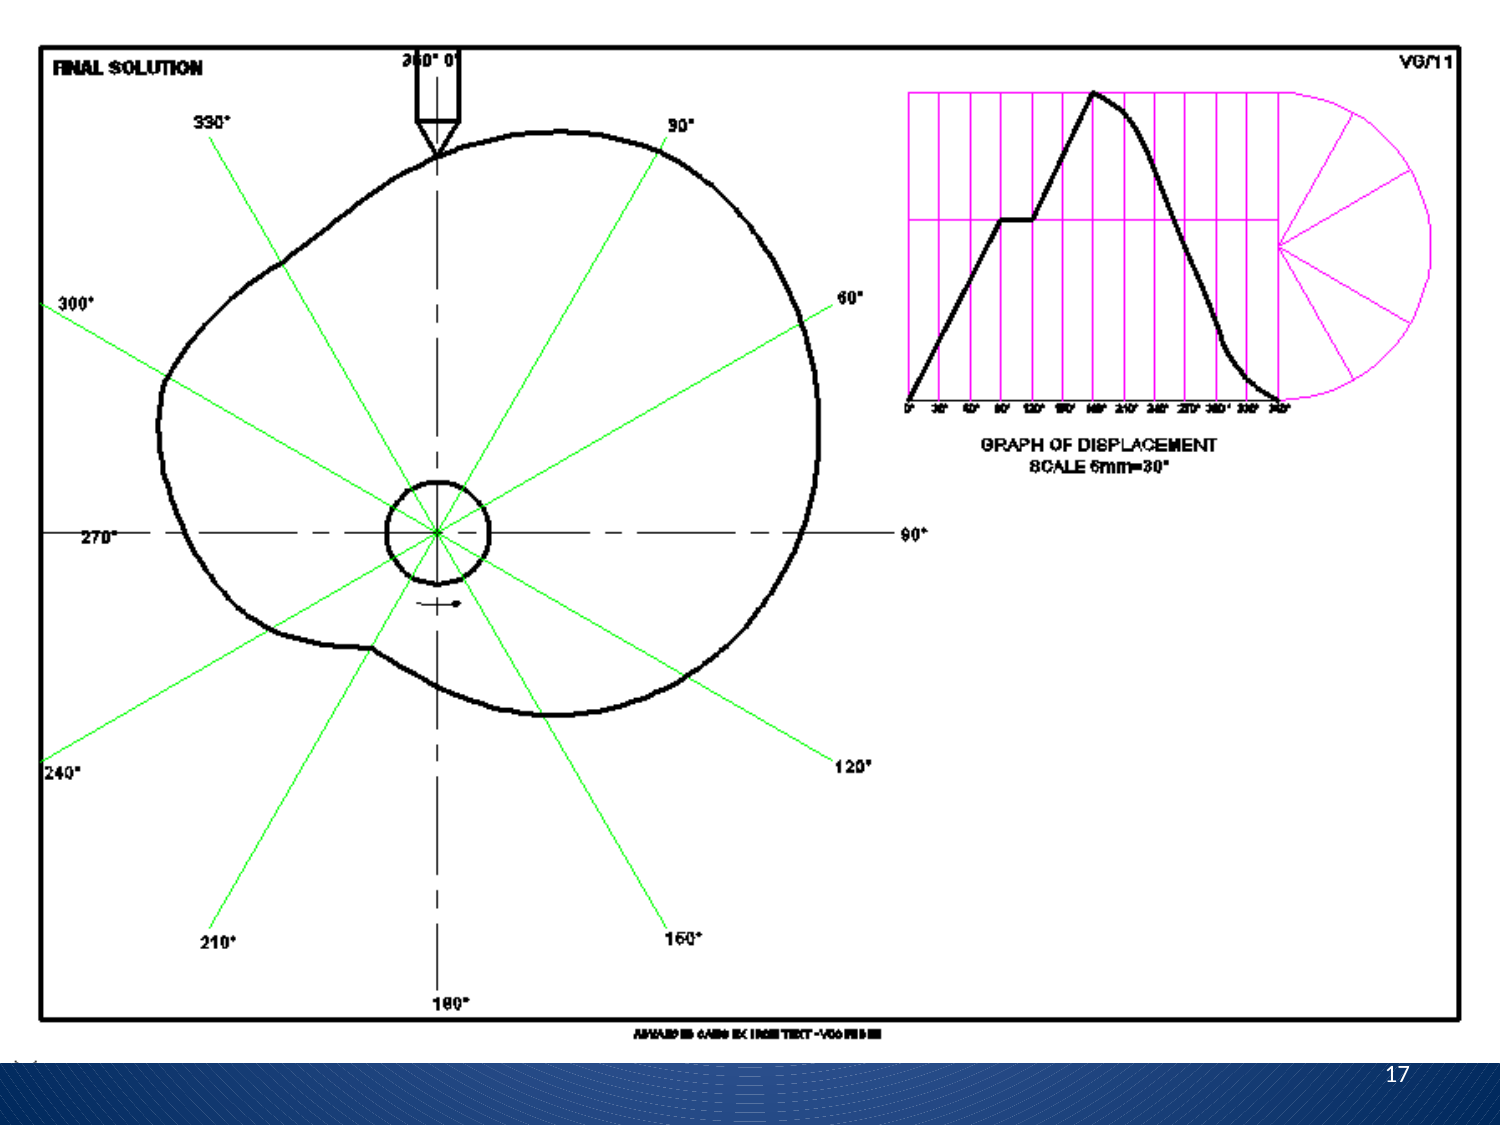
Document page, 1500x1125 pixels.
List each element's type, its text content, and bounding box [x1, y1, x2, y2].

slide_number 17 [1074, 1071, 1425, 1103]
footer [512, 1071, 988, 1103]
picture [0, 0, 1500, 1063]
